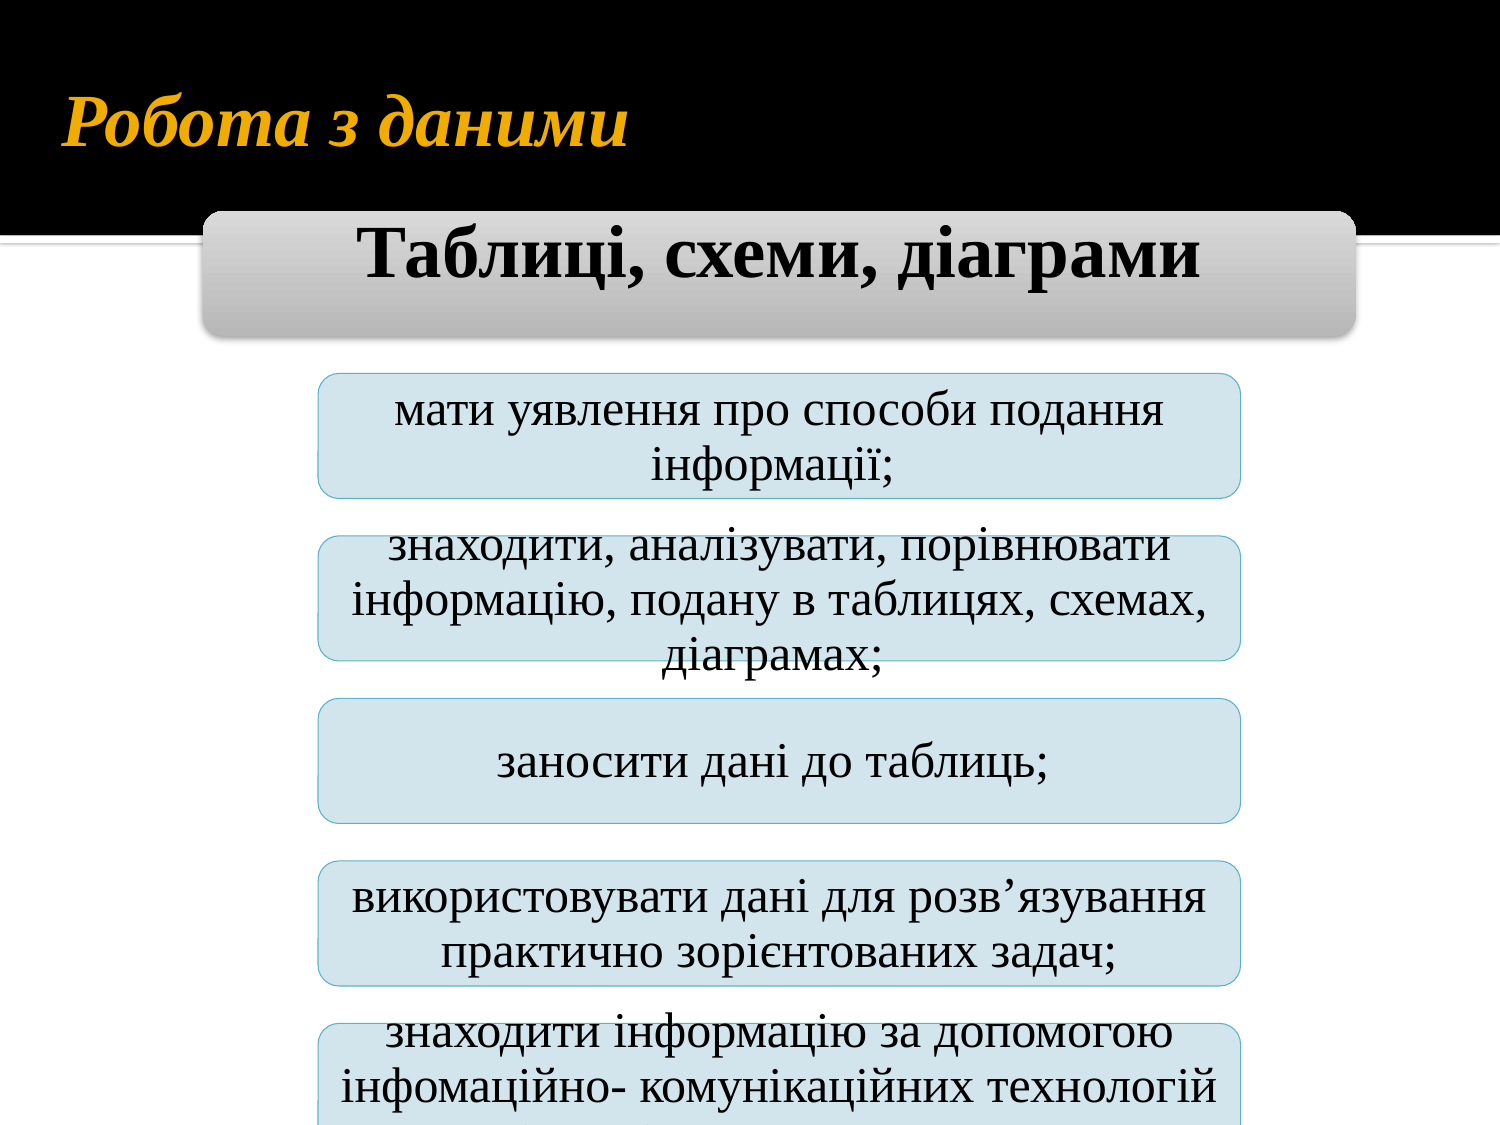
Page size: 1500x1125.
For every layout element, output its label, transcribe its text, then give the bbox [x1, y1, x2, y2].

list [58, 210, 1500, 1125]
title Робота з даними [46, 56, 1272, 176]
